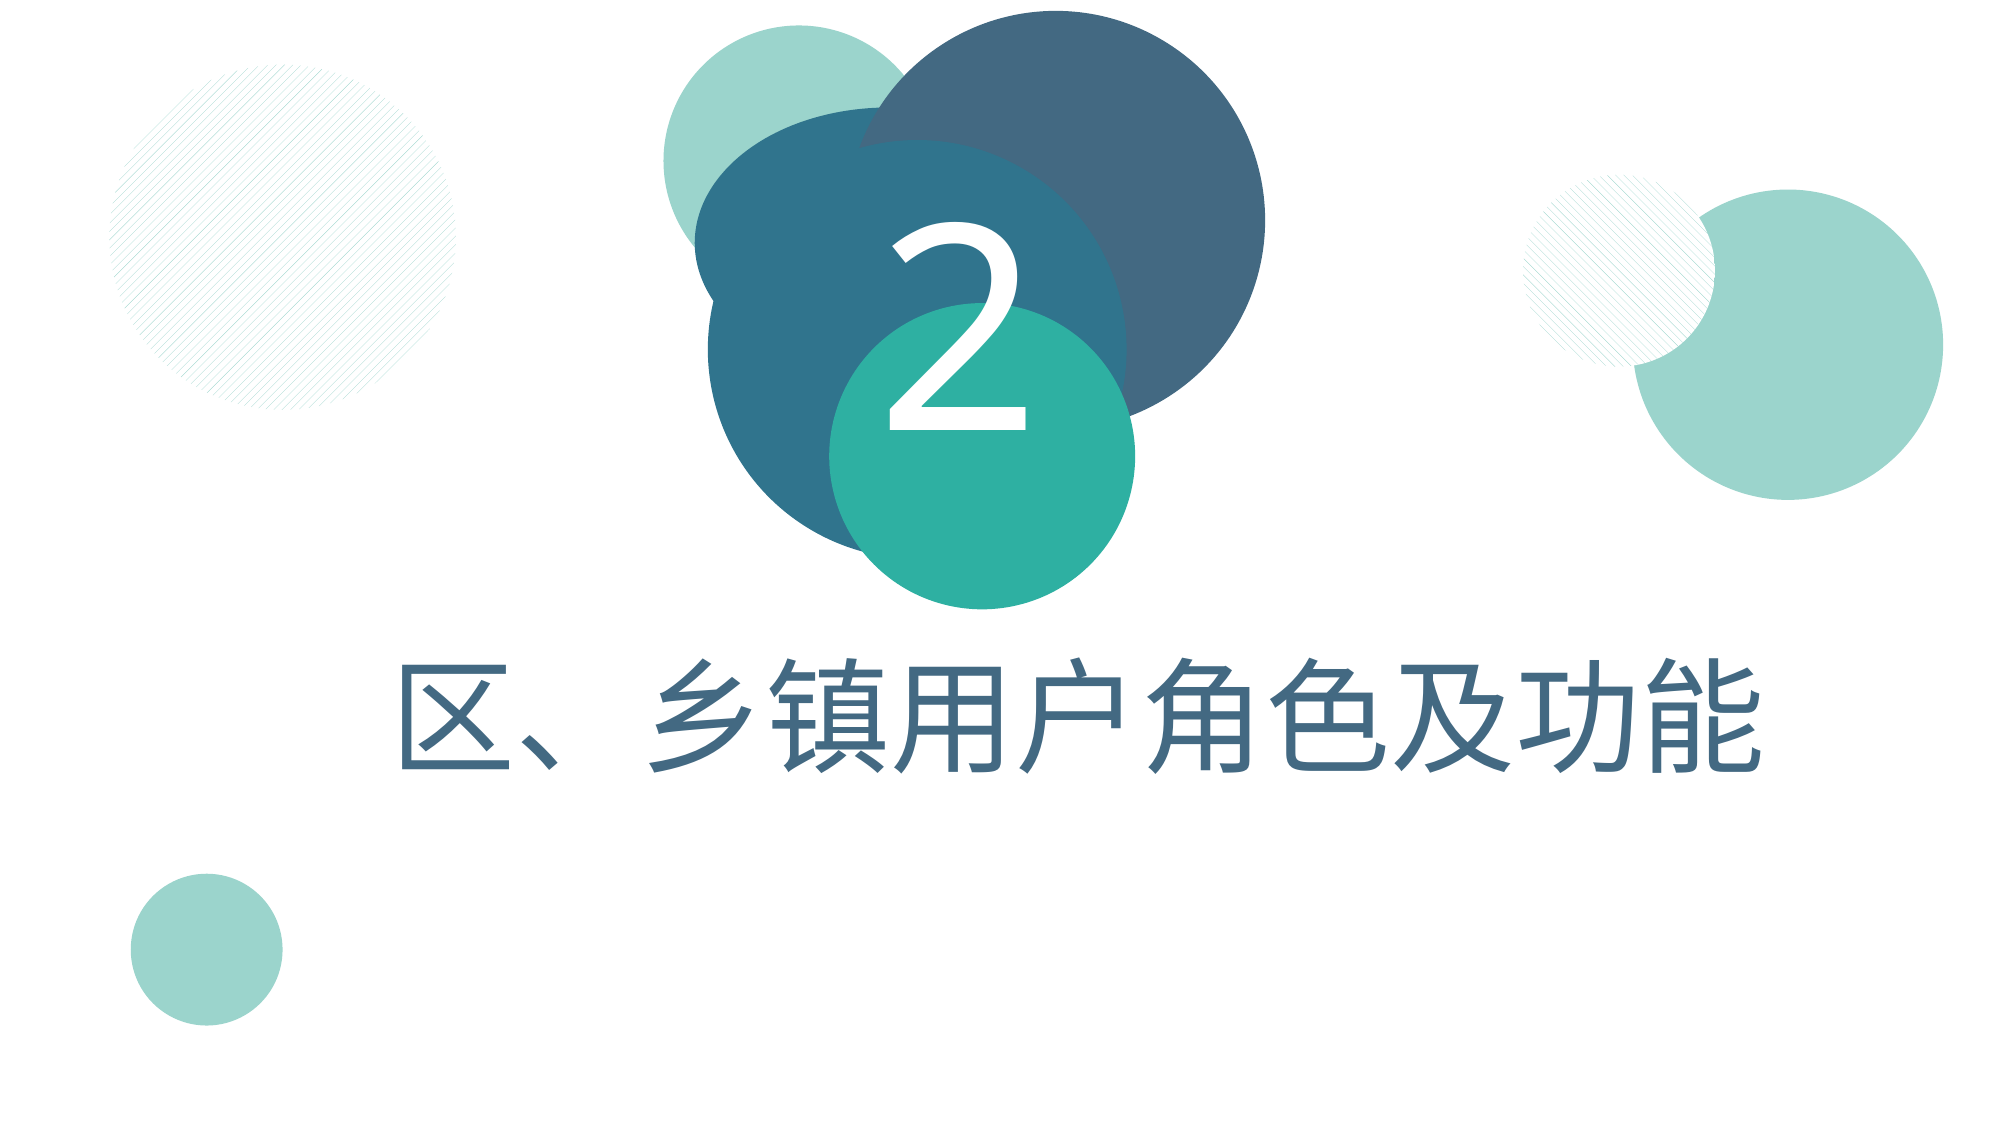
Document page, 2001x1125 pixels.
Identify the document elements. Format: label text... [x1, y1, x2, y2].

text_box 区、乡镇用户角色及功能 [378, 632, 1813, 794]
text_box [1522, 173, 1717, 368]
text_box [129, 872, 284, 1027]
text_box [108, 63, 457, 411]
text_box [663, 10, 1265, 610]
text_box [1633, 188, 1945, 501]
